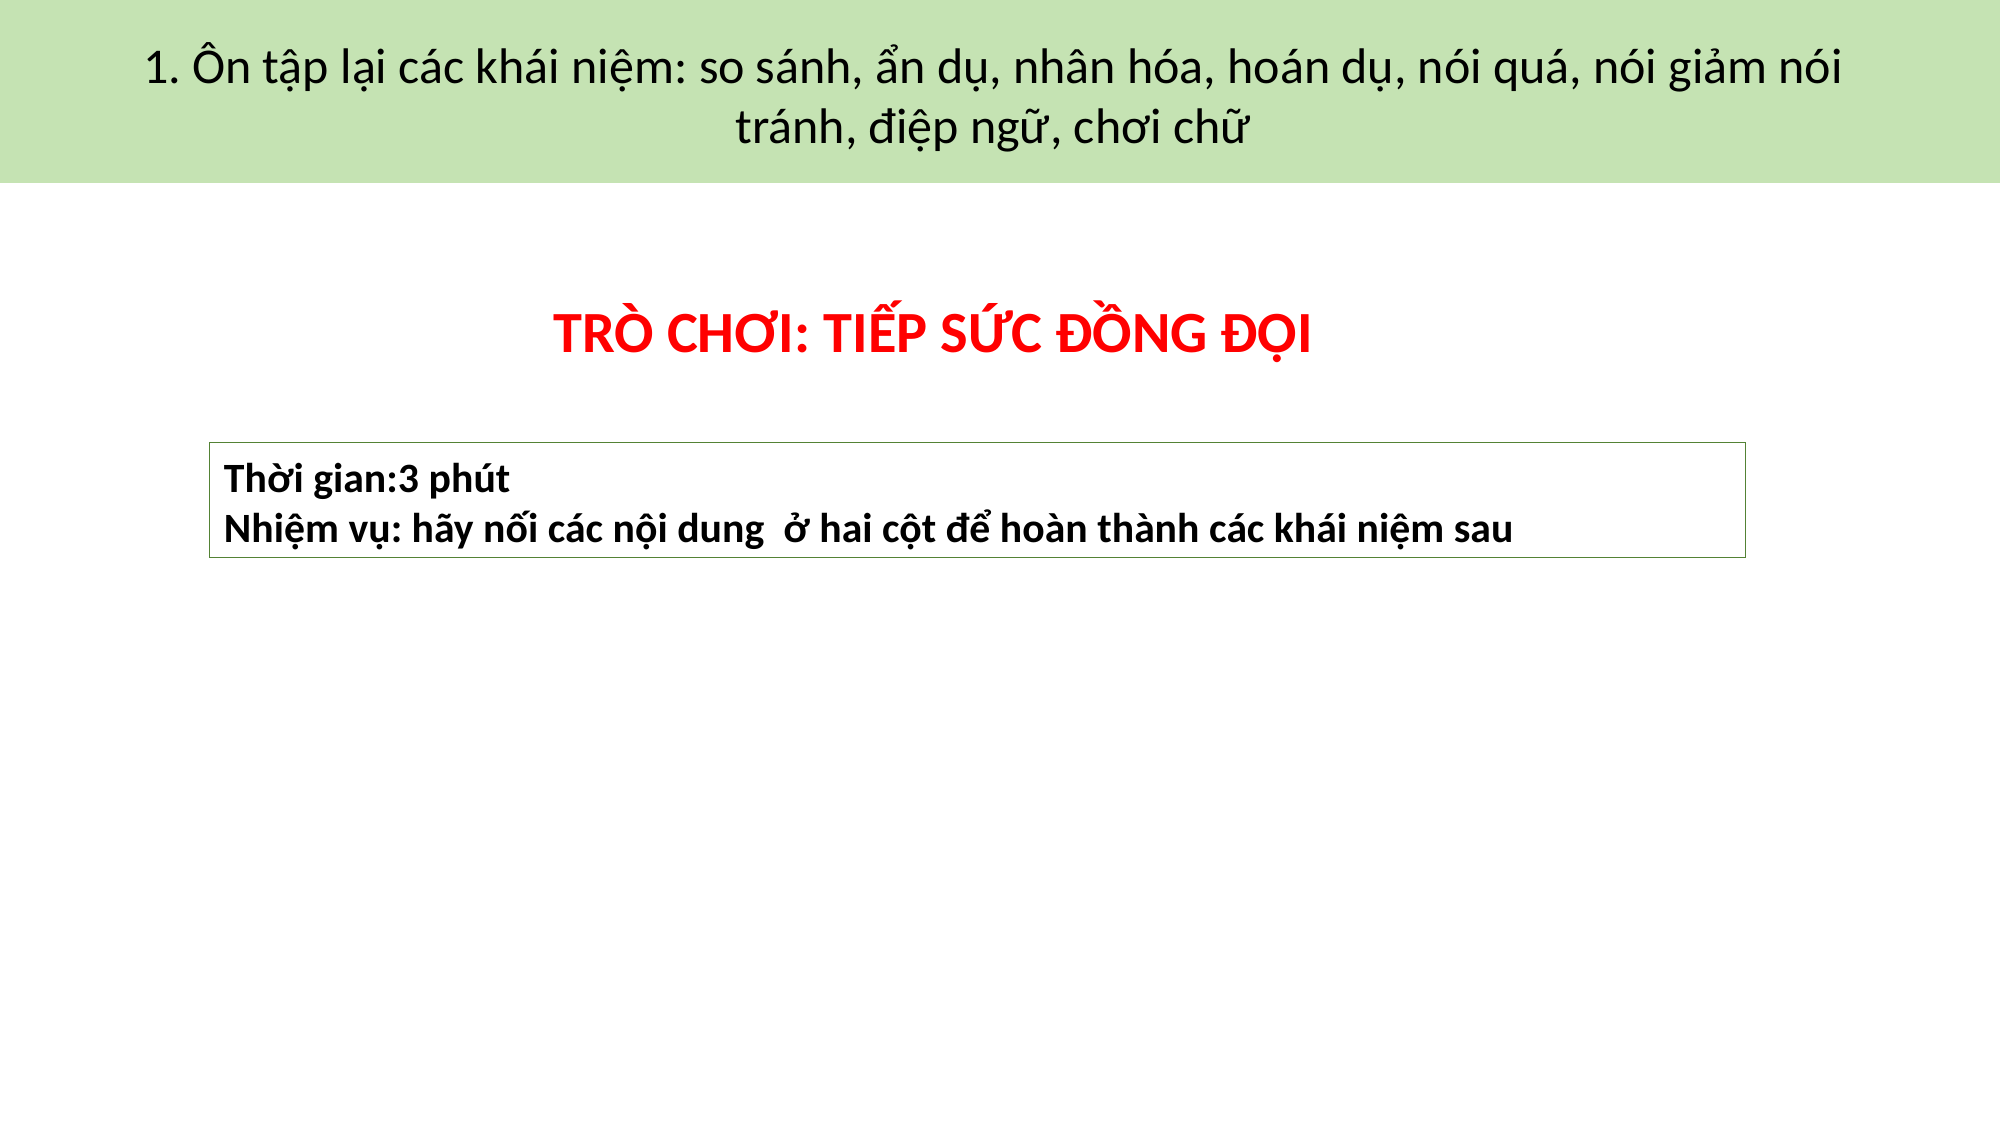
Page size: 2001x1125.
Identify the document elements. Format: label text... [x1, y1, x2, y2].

text_box [0, 0, 2000, 184]
text_box TRÒ CHƠI: TIẾP SỨC ĐỒNG ĐỘI [374, 286, 1492, 372]
text_box 1. Ôn tập lại các khái niệm: so sánh, ẩn dụ, nhân hóa, hoán dụ, nói quá, nói giảm nói tránh, điệp ngữ, chơi chữ [68, 26, 1919, 161]
text_box Thời gian:3 phút Nhiệm vụ: hãy nối các nội dung ở hai cột để hoàn thành các khái niệm sau [209, 442, 1746, 558]
